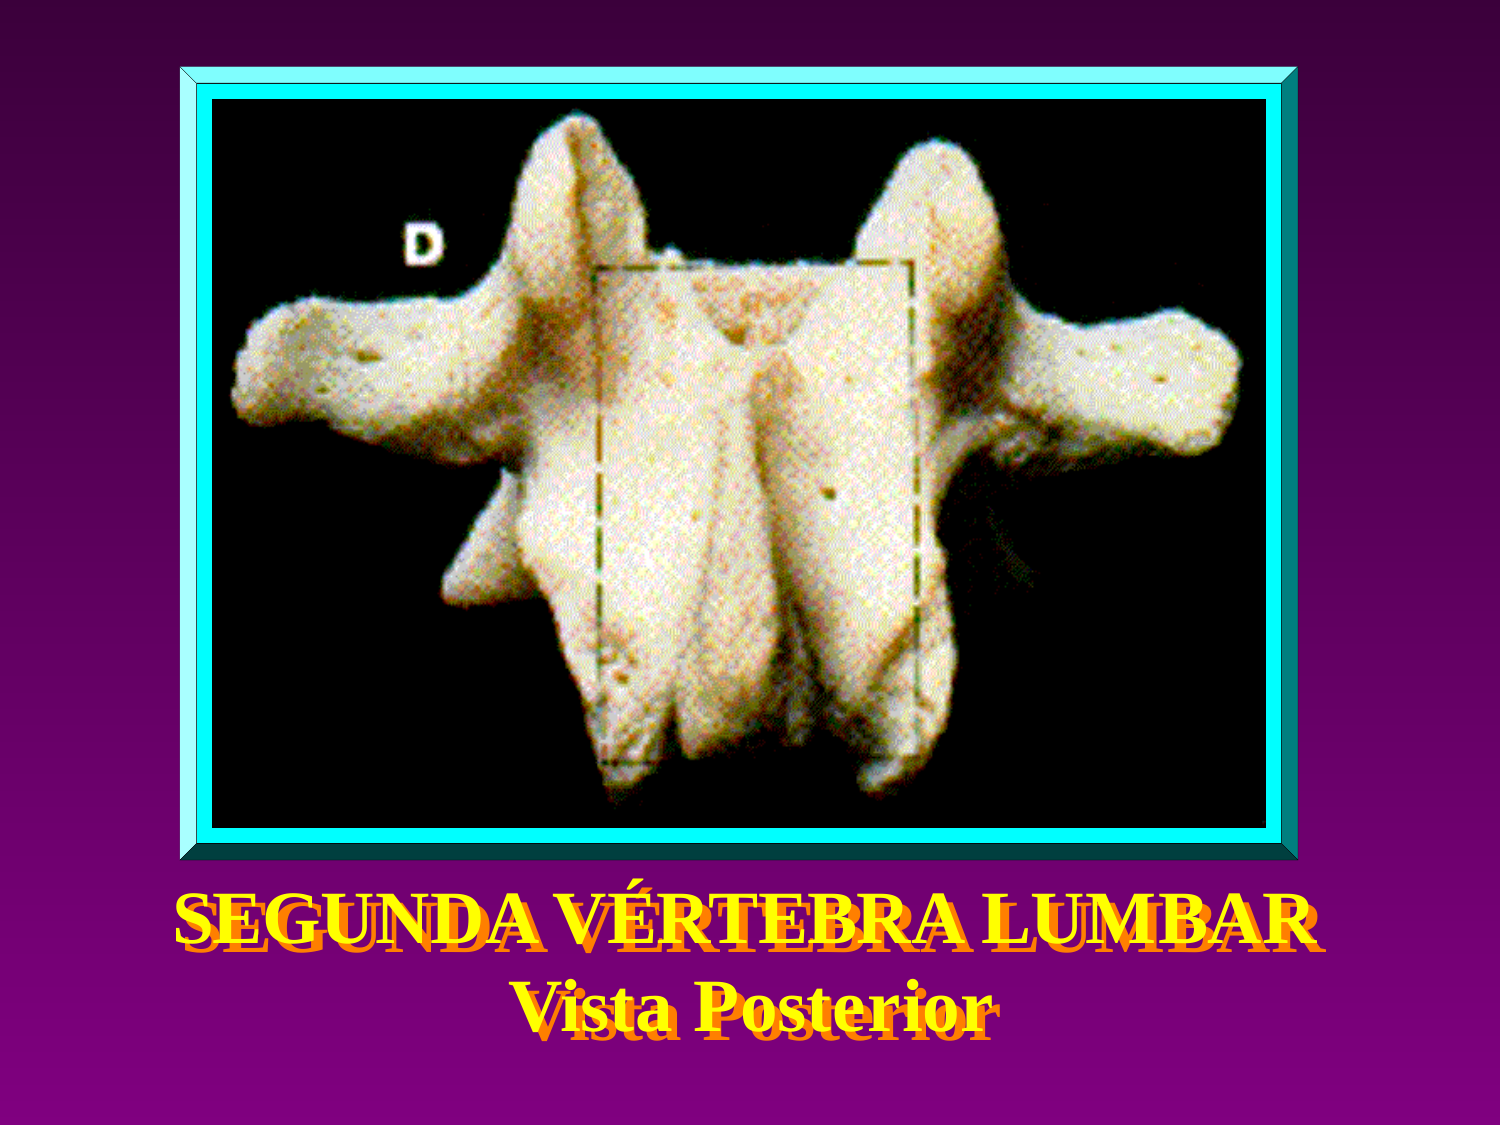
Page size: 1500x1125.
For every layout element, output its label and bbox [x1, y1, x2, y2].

picture [174, 62, 1300, 865]
picture [157, 869, 1350, 1063]
